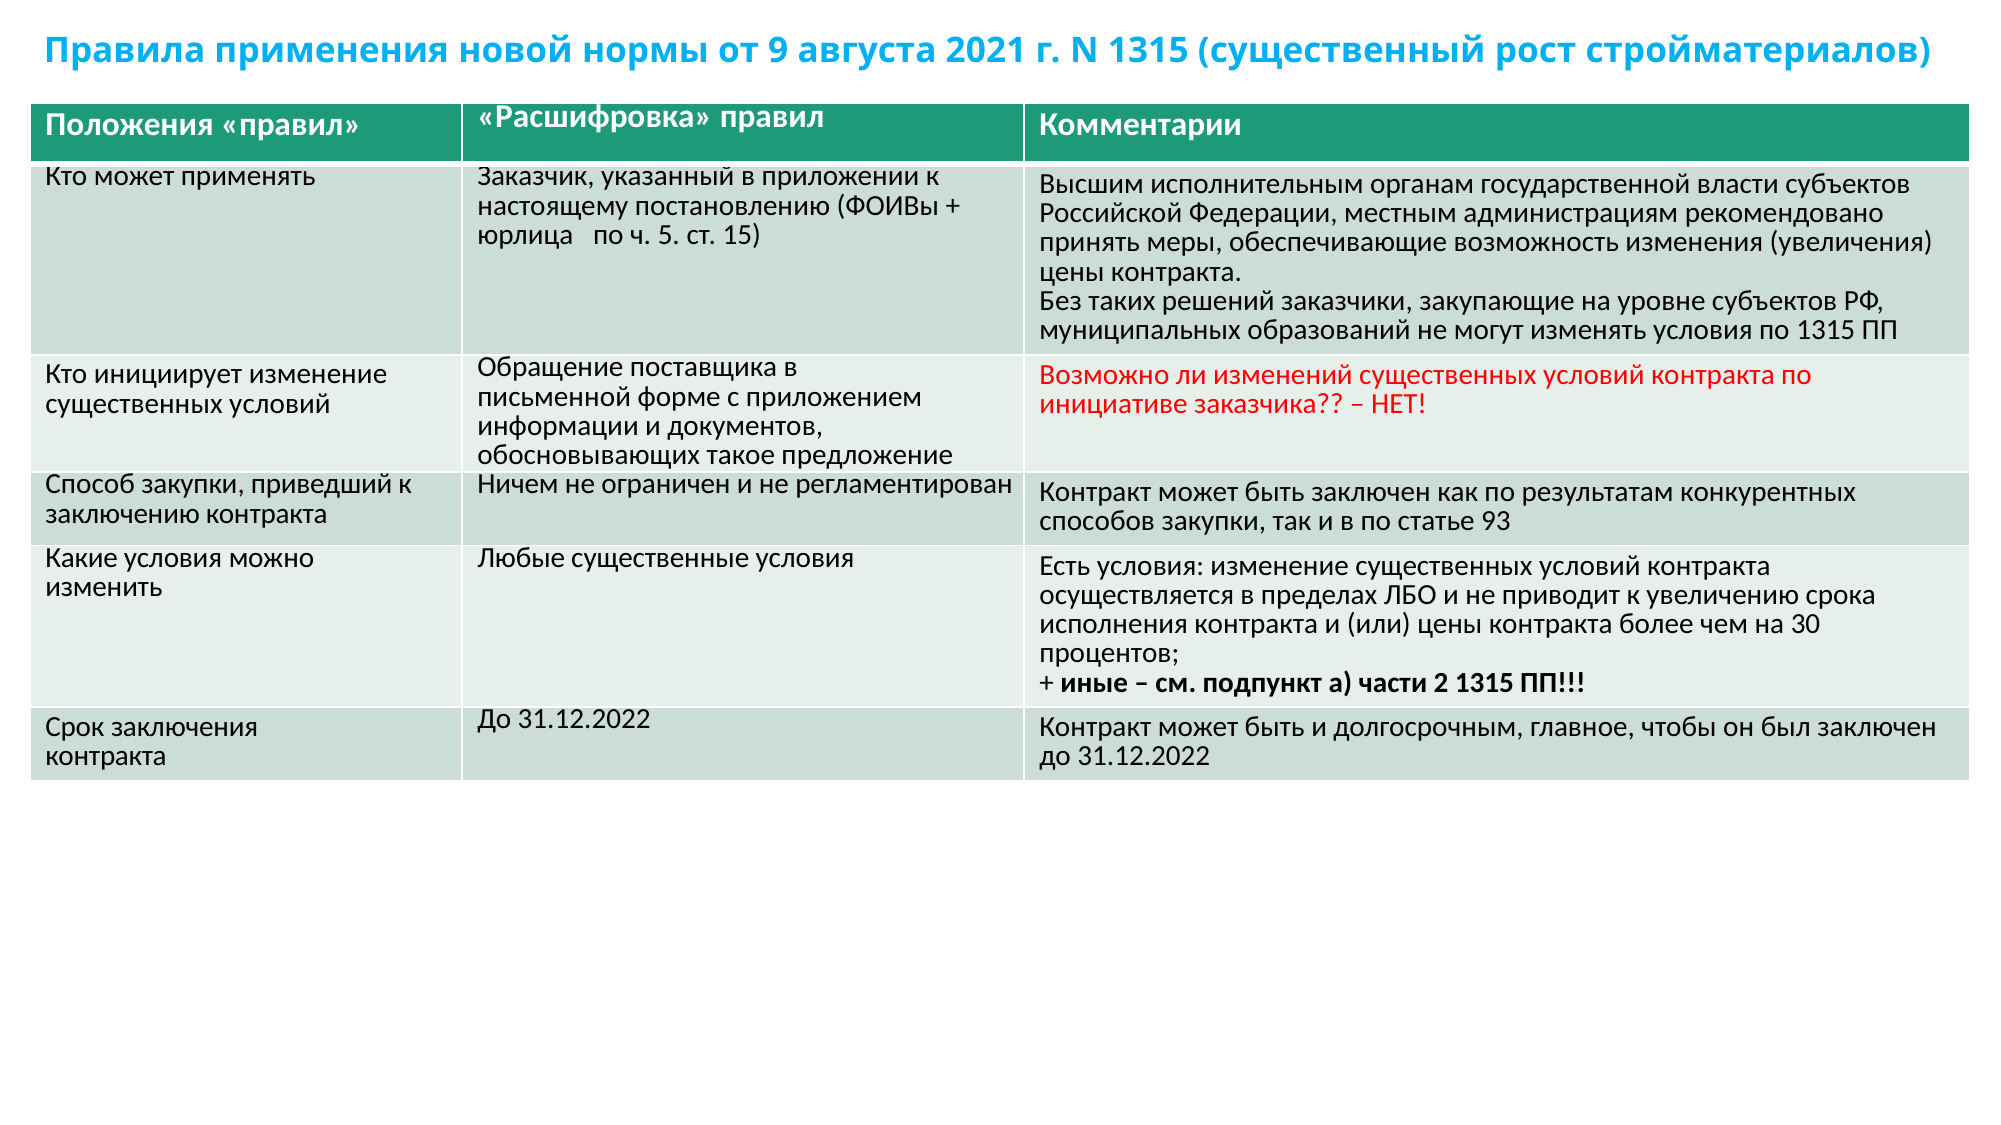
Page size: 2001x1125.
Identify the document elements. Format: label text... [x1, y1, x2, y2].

table_cell Какие условия можно изменить [31, 546, 461, 706]
table_cell Заказчик, указанный в приложении к настоящему постановлению (ФОИВы + юрлица по ч. 5. ст. 15) [463, 167, 1023, 354]
table_header Комментарии [1025, 104, 1969, 161]
table_cell Контракт может быть заключен как по результатам конкурентных способов закупки, так и в по статье 93 [1025, 473, 1969, 545]
table_cell До 31.12.2022 [463, 708, 1023, 780]
table_cell Способ закупки, приведший к заключению контракта [31, 473, 461, 545]
table_header Положения «правил» [31, 104, 461, 161]
title Правила применения новой нормы от 9 августа 2021 г. N 1315 (существенный рост стройматериалов) [19, 19, 1959, 83]
table_cell Ничем не ограничен и не регламентирован [463, 473, 1023, 545]
table_cell Обращение поставщика в письменной форме с приложением информации и документов, обосновывающих такое предложение [463, 356, 1023, 471]
table_cell Любые существенные условия [463, 546, 1023, 706]
table_cell Кто может применять [31, 167, 461, 354]
table_cell Возможно ли изменений существенных условий контракта по инициативе заказчика?? – НЕТ! [1025, 356, 1969, 471]
table_cell Контракт может быть и долгосрочным, главное, чтобы он был заключен до 31.12.2022 [1025, 708, 1969, 780]
table_cell Есть условия: изменение существенных условий контракта осуществляется в пределах ЛБО и не приводит к увеличению срока исполнения контракта и (или) цены контракта более чем на 30 процентов; + иные – см. подпункт а) части 2 1315 ПП!!! [1025, 546, 1969, 706]
table_cell Высшим исполнительным органам государственной власти субъектов Российской Федерации, местным администрациям рекомендовано принять меры, обеспечивающие возможность изменения (увеличения) цены контракта. Без таких решений заказчики, закупающие на уровне субъектов РФ, муниципальных образований не могут изменять условия по 1315 ПП [1025, 167, 1969, 354]
table_cell Срок заключения контракта [31, 708, 461, 780]
table_header «Расшифровка» правил [463, 104, 1023, 161]
table_cell Кто инициирует изменение существенных условий [31, 356, 461, 471]
